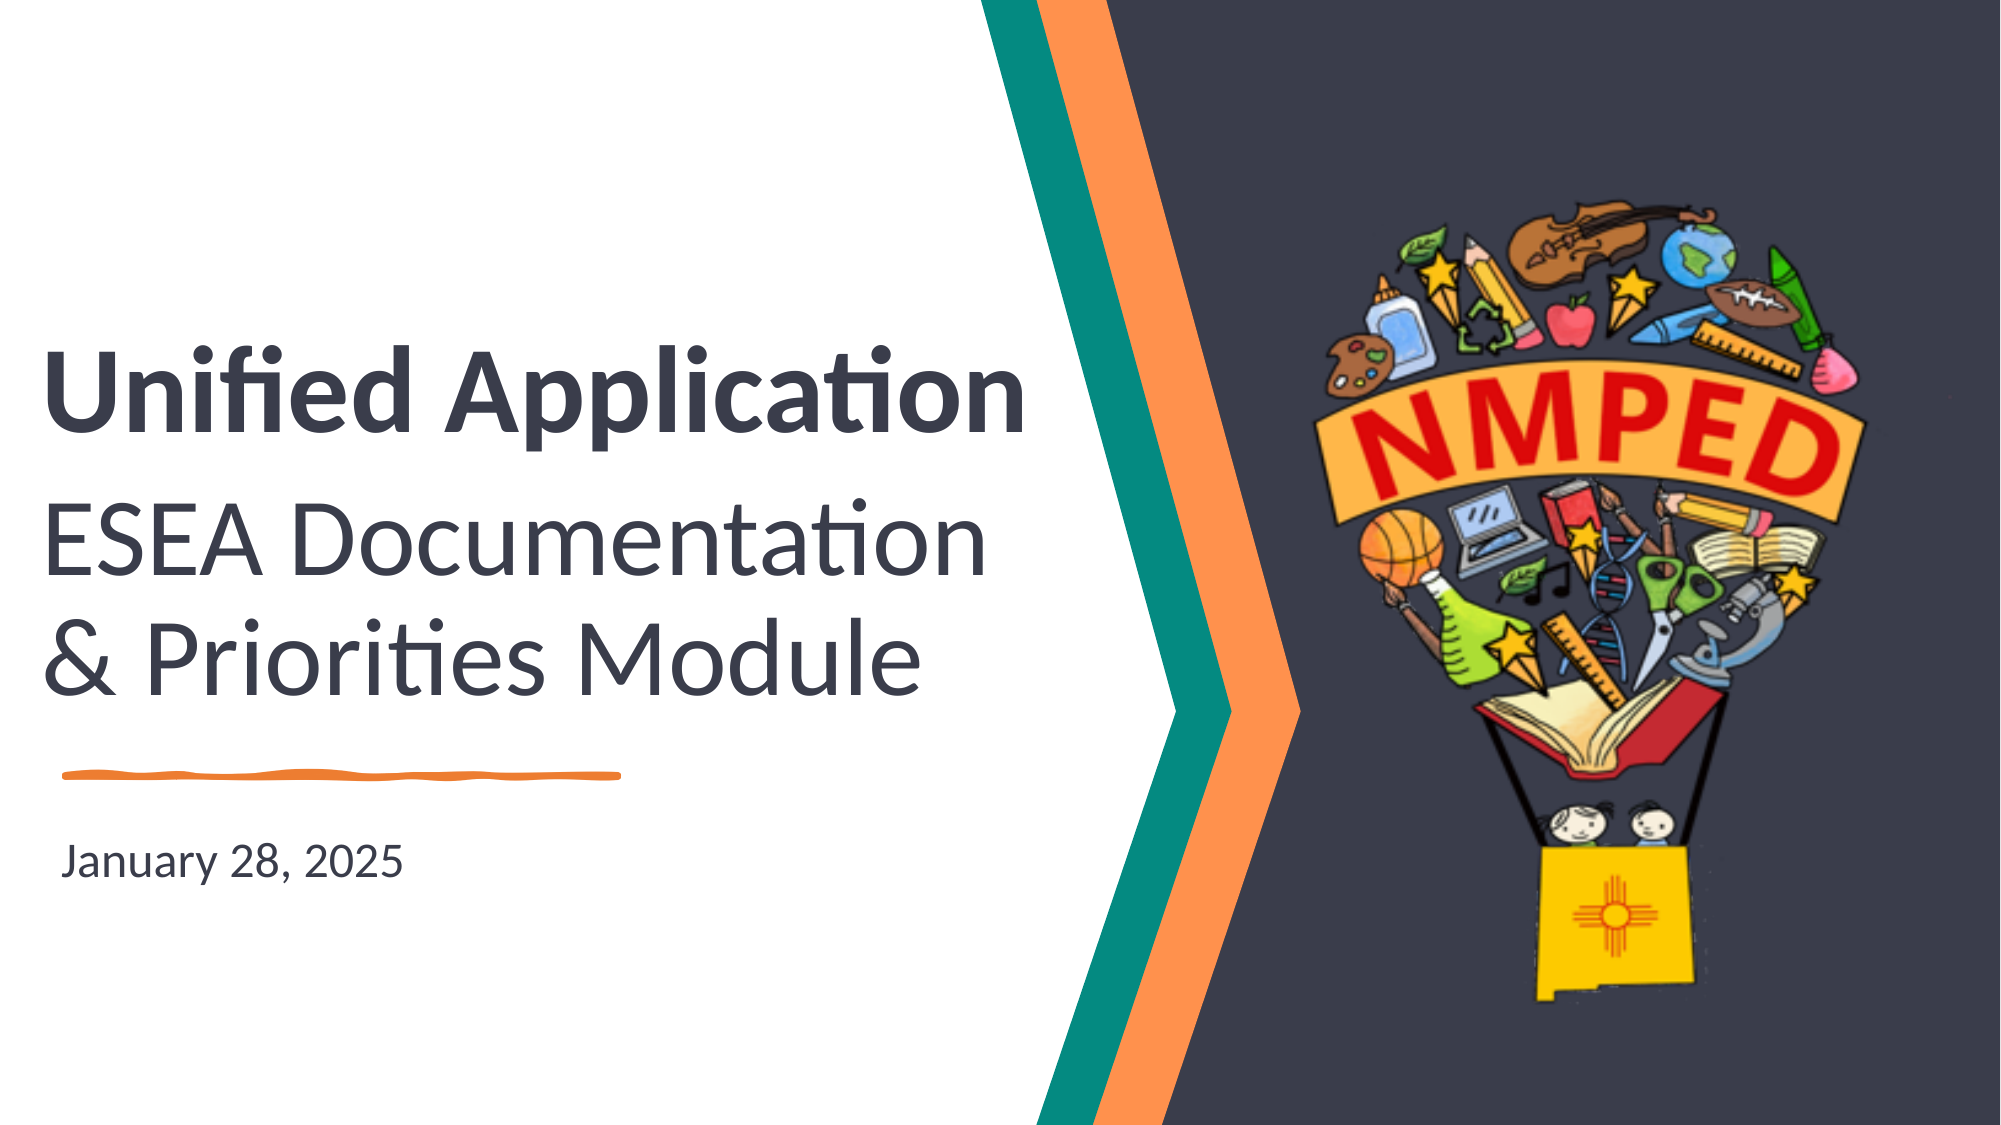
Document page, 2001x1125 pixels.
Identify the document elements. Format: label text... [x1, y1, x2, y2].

picture [26, 727, 683, 813]
title Unified Application ESEA Documentation & Priorities Module [26, 307, 1053, 728]
text_box January 28, 2025 [46, 812, 799, 903]
picture [1236, 153, 1973, 1082]
